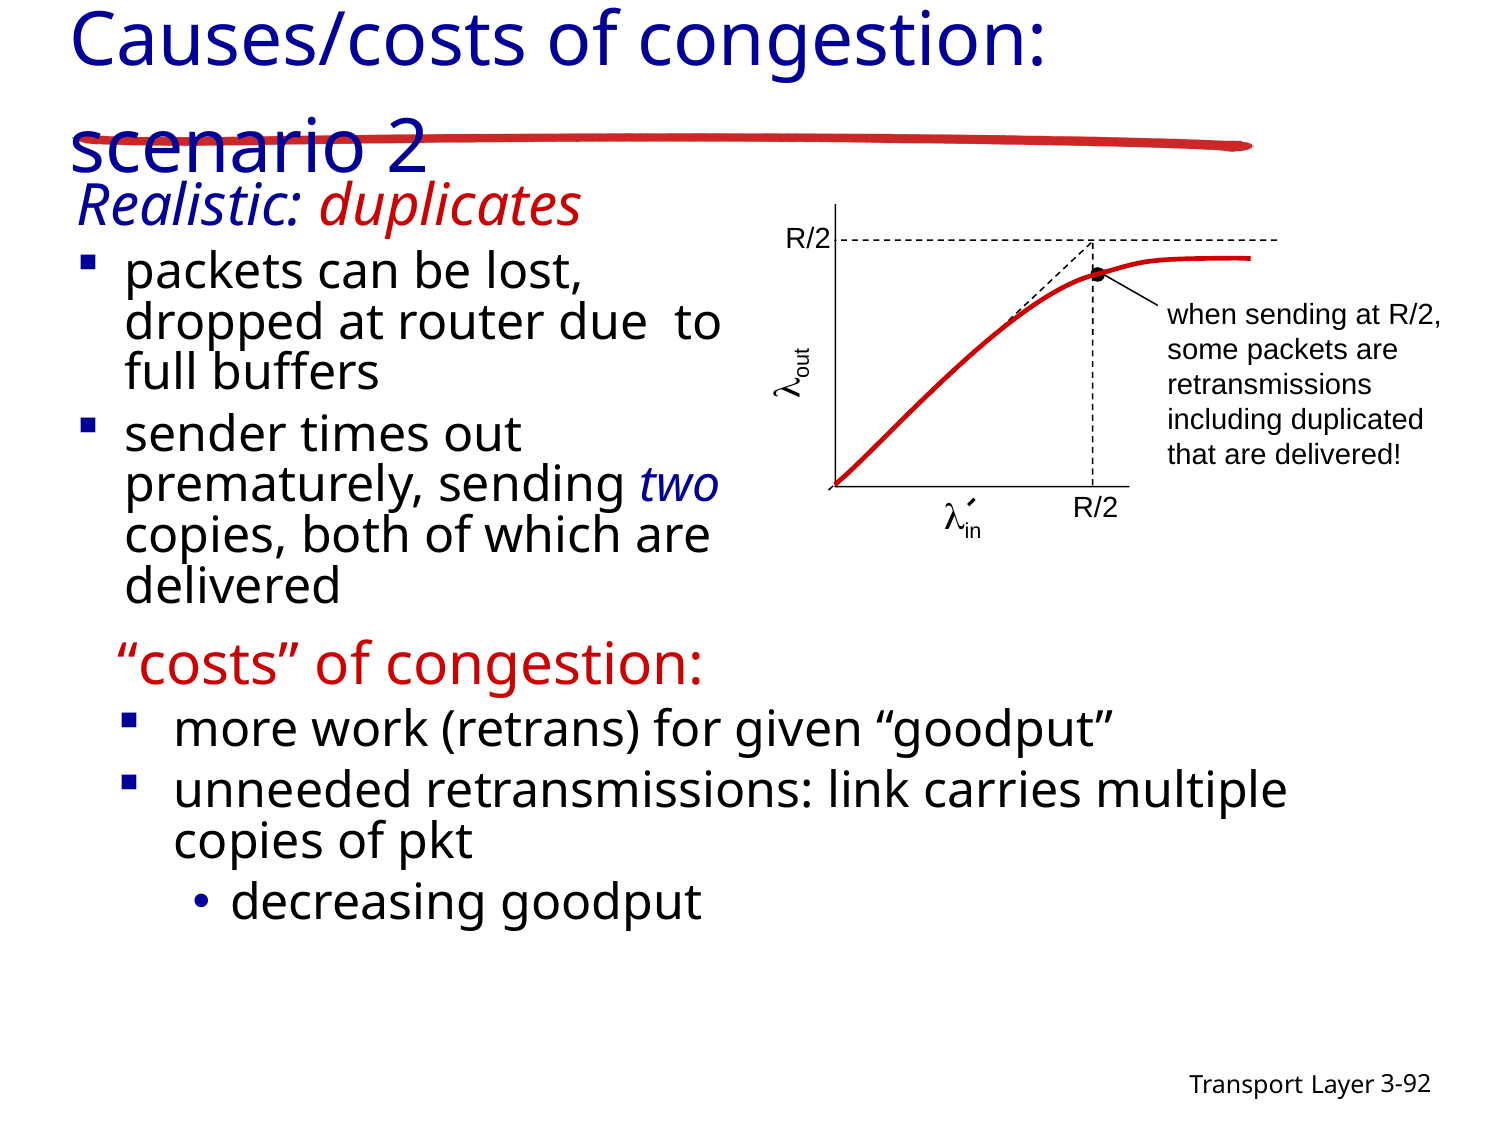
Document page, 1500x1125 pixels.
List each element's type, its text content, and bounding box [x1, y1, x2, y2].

footer Transport Layer [914, 1057, 1390, 1105]
slide_number 3-92 [1365, 1060, 1477, 1106]
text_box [1090, 242, 1462, 486]
title Causes/costs of congestion: scenario 2 [54, 19, 1330, 163]
picture [66, 128, 1268, 158]
text_box “costs” of congestion: more work (retrans) for given “goodput” unneeded retransmissions: link carries multiple copies of pkt decreasing goodput [102, 629, 1439, 792]
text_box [927, 484, 999, 545]
text_box Realistic: duplicates packets can be lost, dropped at router due to full buffers sender times out prematurely, sending two copies, both of which are delivered [61, 170, 769, 485]
text_box R/2 [1058, 480, 1134, 531]
text_box lout [769, 312, 821, 414]
text_box R/2 [770, 211, 846, 262]
text_box [834, 277, 1085, 485]
